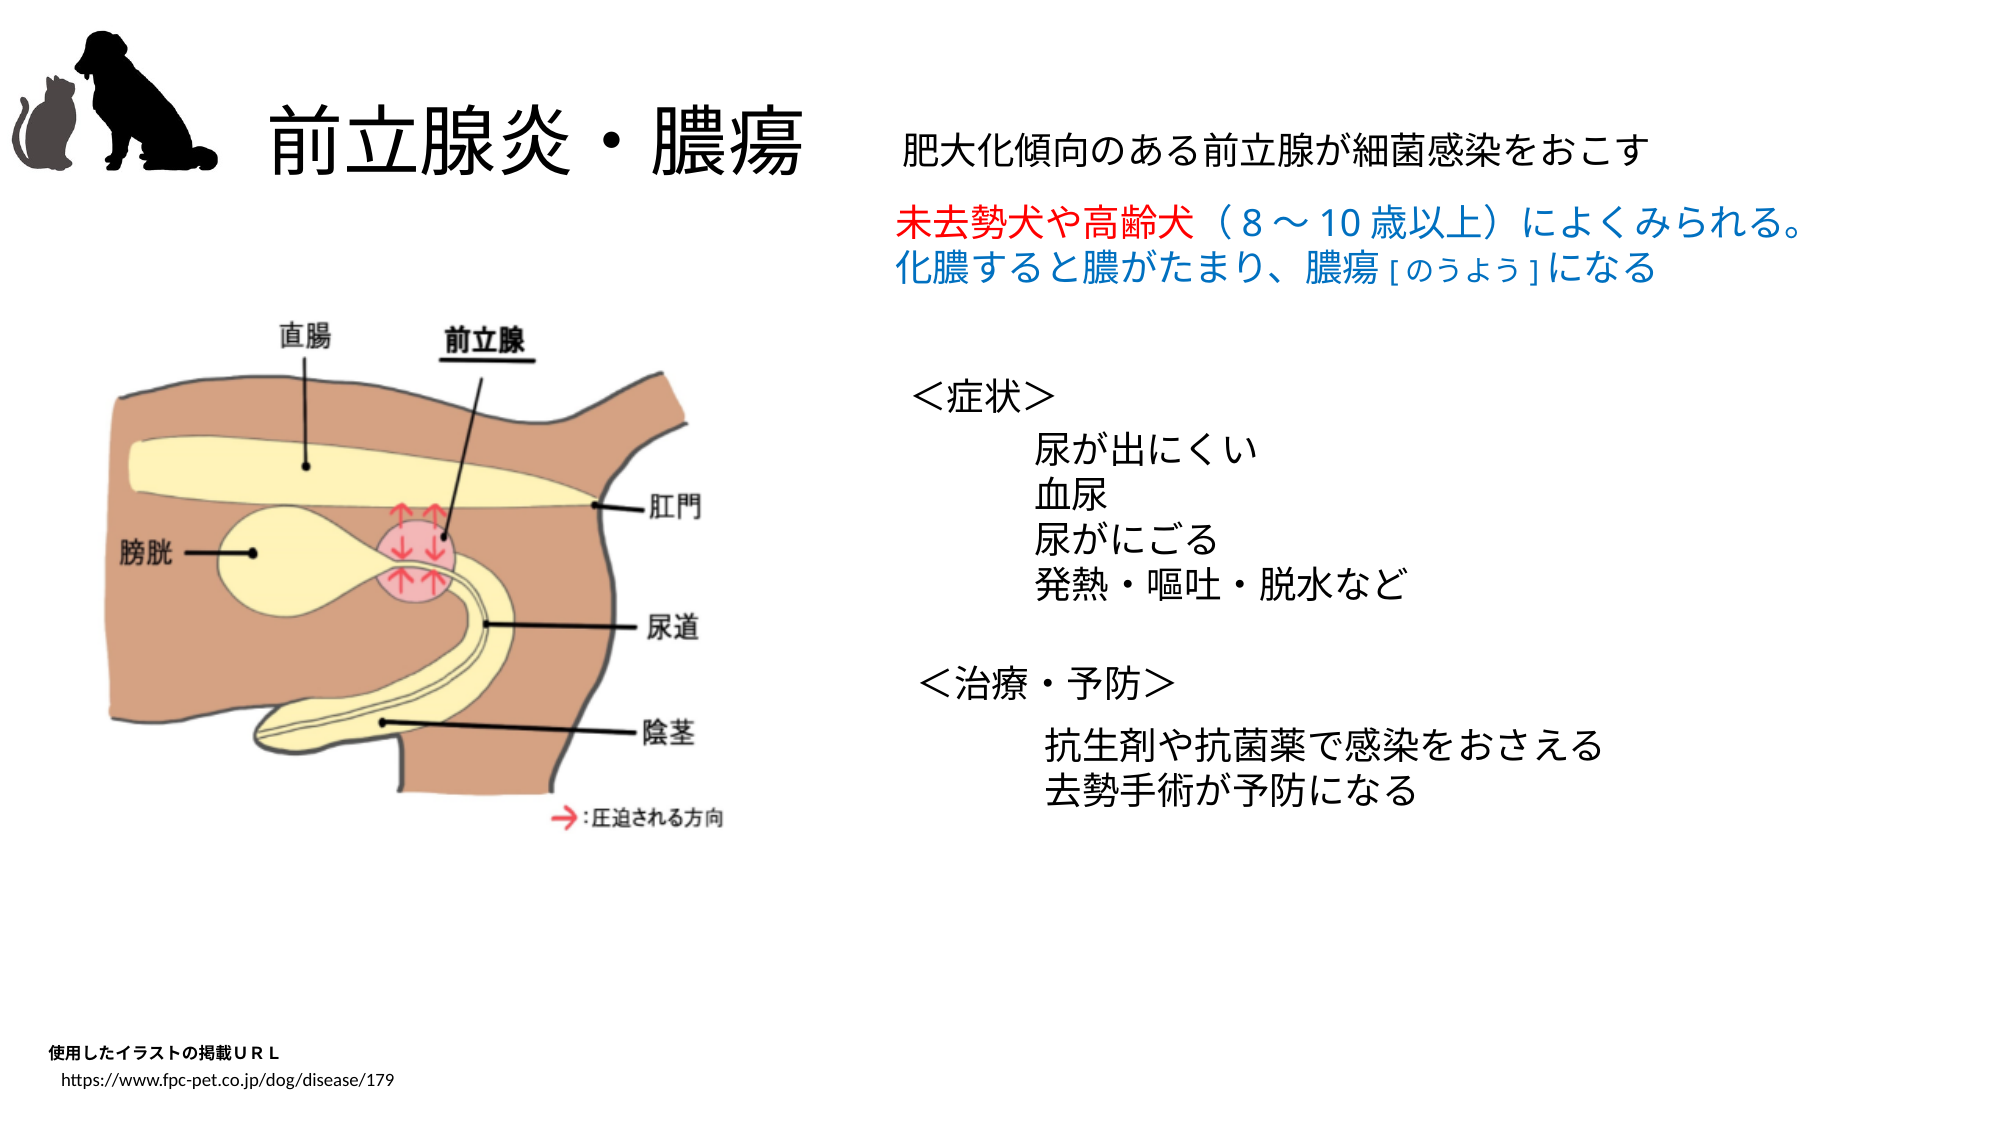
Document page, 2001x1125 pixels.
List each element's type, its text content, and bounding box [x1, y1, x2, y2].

text_box ＜治療・予防＞ [902, 652, 1497, 712]
title 前立腺炎・膿瘍 [250, 66, 888, 222]
text_box ＜症状＞ [894, 365, 1075, 426]
picture [6, 25, 227, 180]
text_box 尿が出にくい 血尿 尿がにごる 発熱・嘔吐・脱水など [1019, 418, 1820, 614]
text_box 抗生剤や抗菌薬で感染をおさえる 去勢手術が予防になる [1029, 714, 1889, 820]
picture [76, 319, 752, 834]
text_box 使用したイラストの掲載ＵＲＬ [33, 1035, 298, 1071]
text_box https://www.fpc-pet.co.jp/dog/disease/179 [46, 1060, 533, 1099]
text_box 未去勢犬や高齢犬（8～10歳以上）によくみられる。 化膿すると膿がたまり、膿瘍[のうよう]になる [880, 191, 1856, 297]
text_box 肥大化傾向のある前立腺が細菌感染をおこす [887, 119, 1761, 180]
